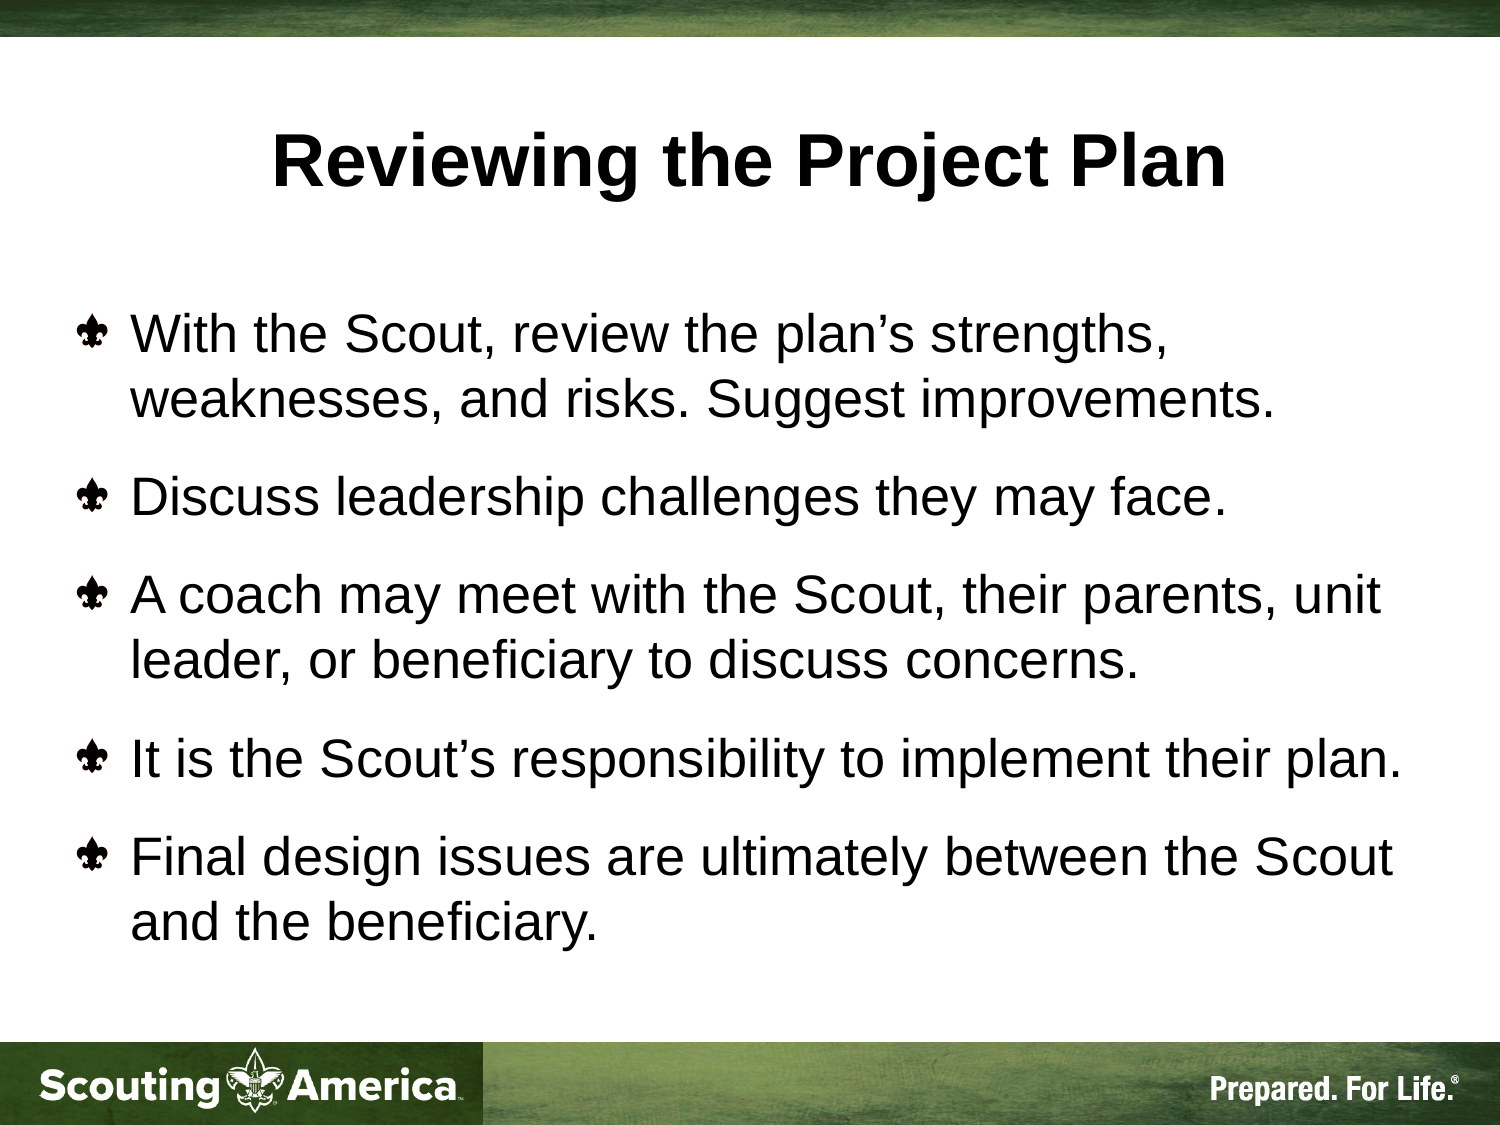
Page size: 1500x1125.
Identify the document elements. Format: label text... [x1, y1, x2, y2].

picture [0, 1042, 1500, 1125]
title Reviewing the Project Plan [75, 62, 1425, 251]
picture [74, 475, 111, 514]
list With the Scout, review the plan’s strengths, weaknesses, and risks. Suggest improvements. Discuss leadership challenges they may face. A coach may meet with the Scout, their parents, unit leader, or beneficiary to discuss concerns. It is the Scout’s responsibility to implement their plan. Final design issues are ultimately between the Scout and the beneficiary. [59, 290, 1468, 982]
picture [74, 834, 111, 873]
picture [74, 736, 111, 775]
picture [74, 311, 111, 350]
picture [74, 573, 111, 612]
picture [0, 0, 1500, 37]
